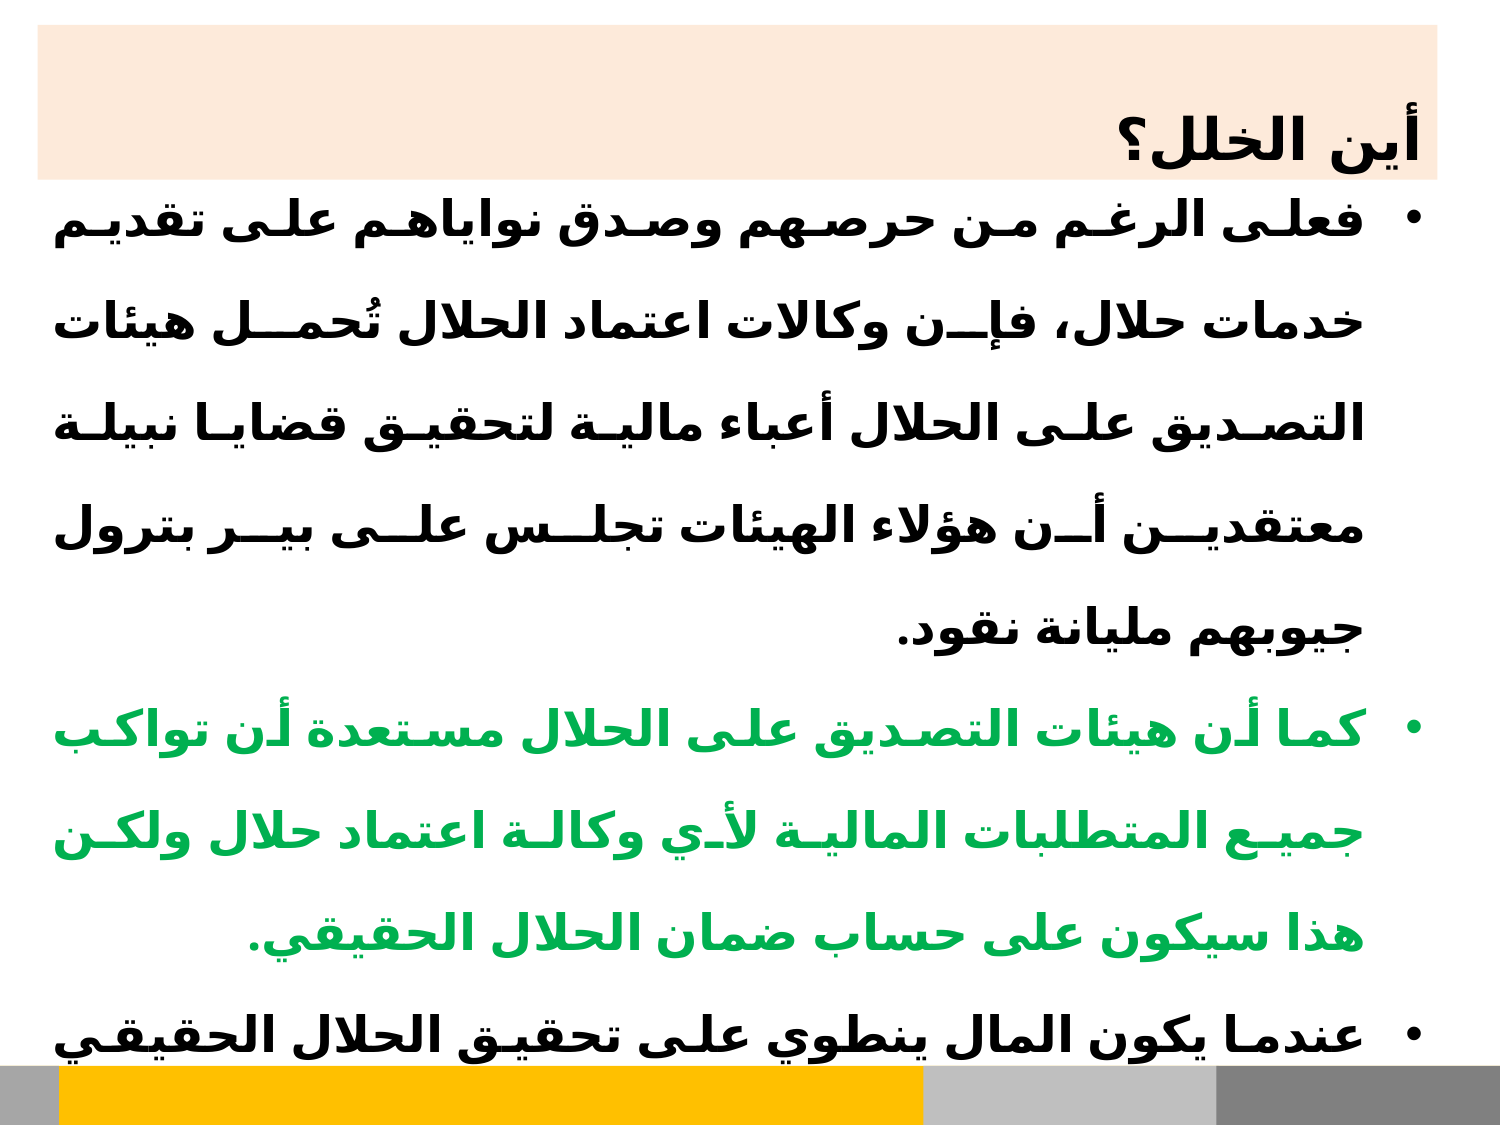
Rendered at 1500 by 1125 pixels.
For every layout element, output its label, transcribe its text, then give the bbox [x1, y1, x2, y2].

text_box [1214, 1064, 1500, 1125]
text_box فعلى الرغم من حرصهم وصدق نواياهم على تقديم خدمات حلال، فإن وكالات اعتماد الحلال تُحمل هيئات التصديق على الحلال أعباء مالية لتحقيق قضايا نبيلة معتقدين أن هؤلاء الهيئات تجلس على بير بترول جيوبهم مليانة نقود. كما أن هيئات التصديق على الحلال مستعدة أن تواكب جميع المتطلبات المالية لأي وكالة اعتماد حلال ولكن هذا سيكون على حساب ضمان الحلال الحقيقي. عندما يكون المال ينطوي على تحقيق الحلال الحقيقي سيكون هناك تنازلات في مكان ما على طول سلسلة الحلال التي قد تعرض الحلال الحقيقي للخطر. ولا ینبغي إشراك وکالات اعتماد الحلال وهي مؤسسات ناشئة عن ھیئات حکومیة في تجارة الحلال أو النظر إلی الحلال على أنها صفقة تجاریة. [37, 180, 1438, 1064]
text_box [921, 1064, 1214, 1125]
text_box [0, 1064, 61, 1125]
text_box أين الخلل؟ [37, 24, 1438, 180]
text_box [61, 1064, 921, 1125]
